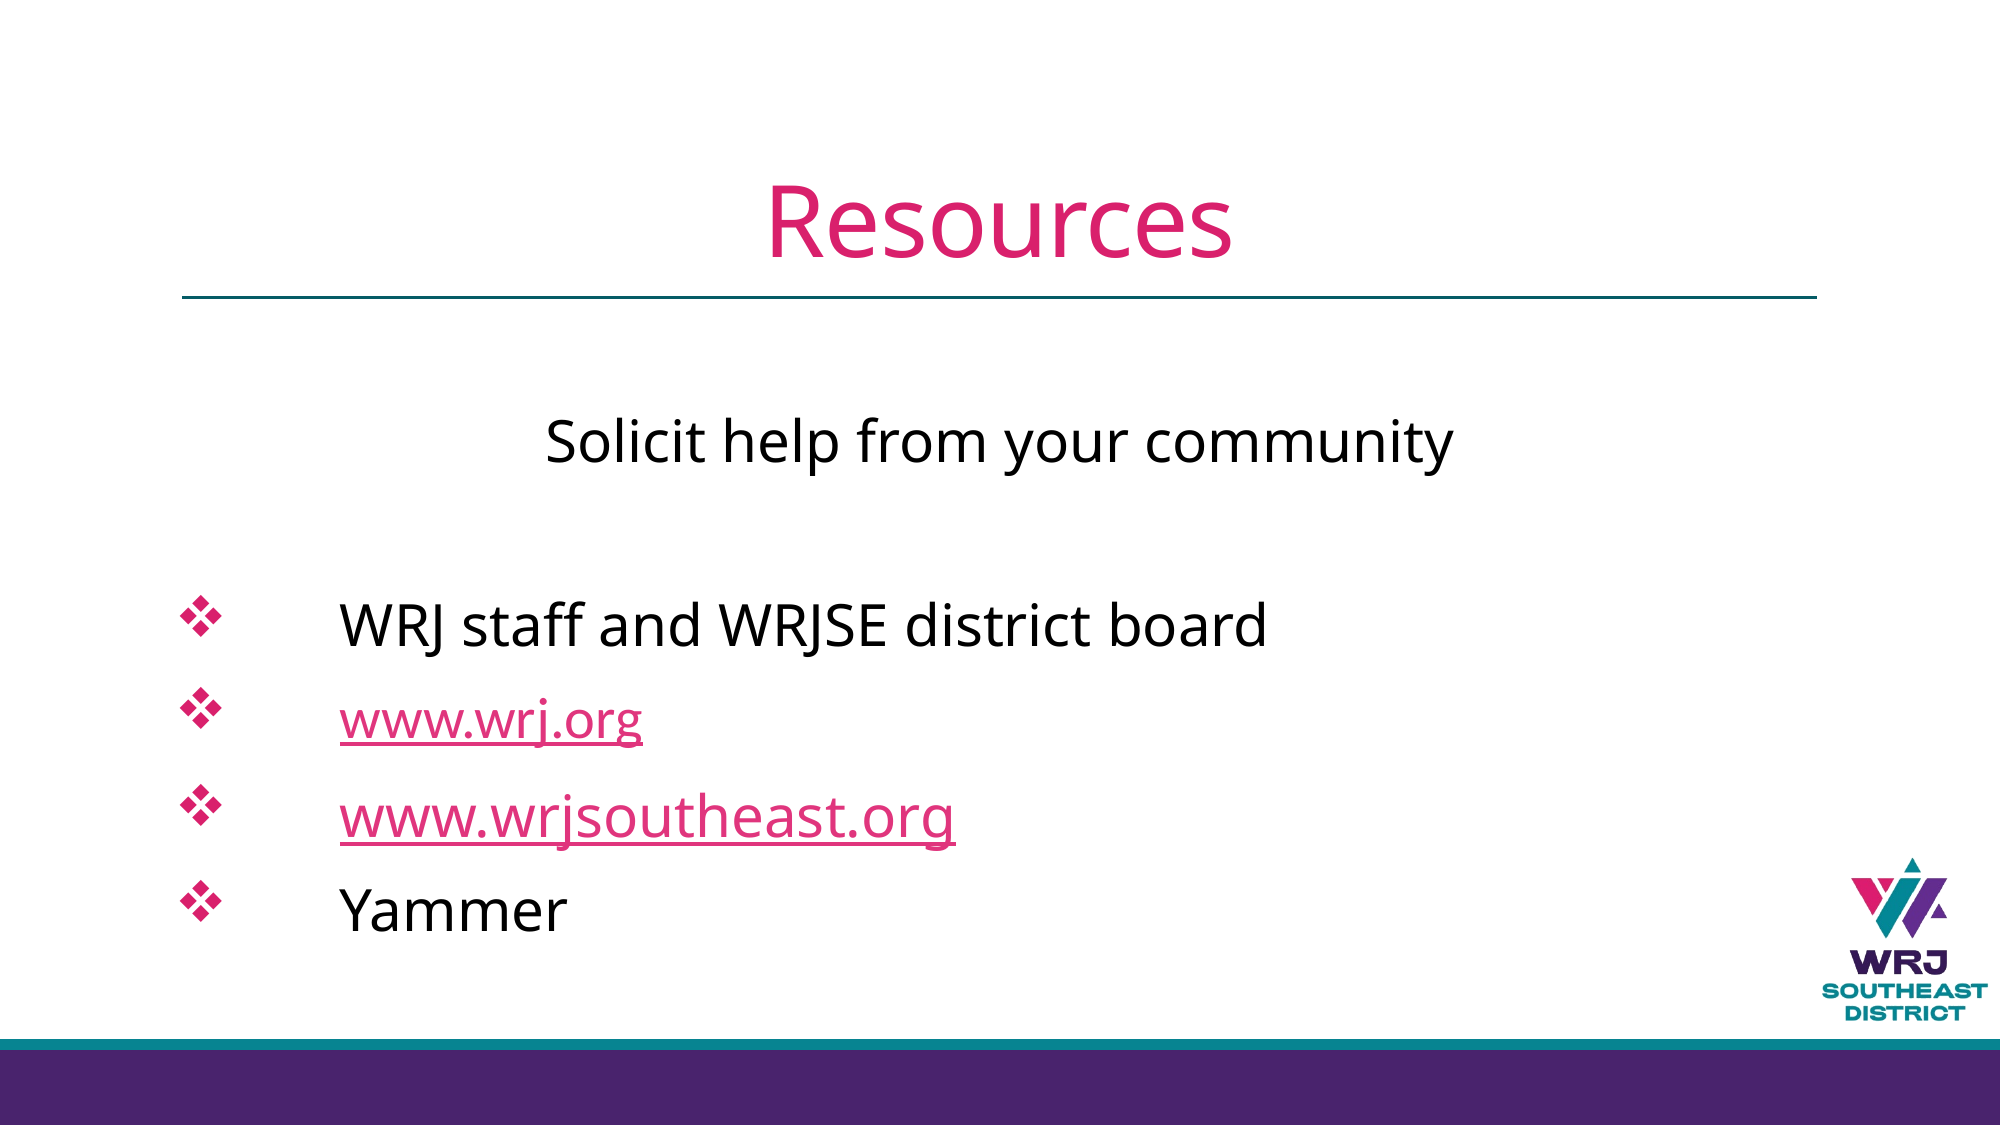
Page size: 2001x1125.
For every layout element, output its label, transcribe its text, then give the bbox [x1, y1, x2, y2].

list Solicit help from your community WRJ staff and WRJSE district board www.wrj.org www.wrjsoutheast.org Yammer [174, 404, 1825, 1003]
picture [1795, 834, 2000, 1039]
title Resources [174, 47, 1825, 285]
